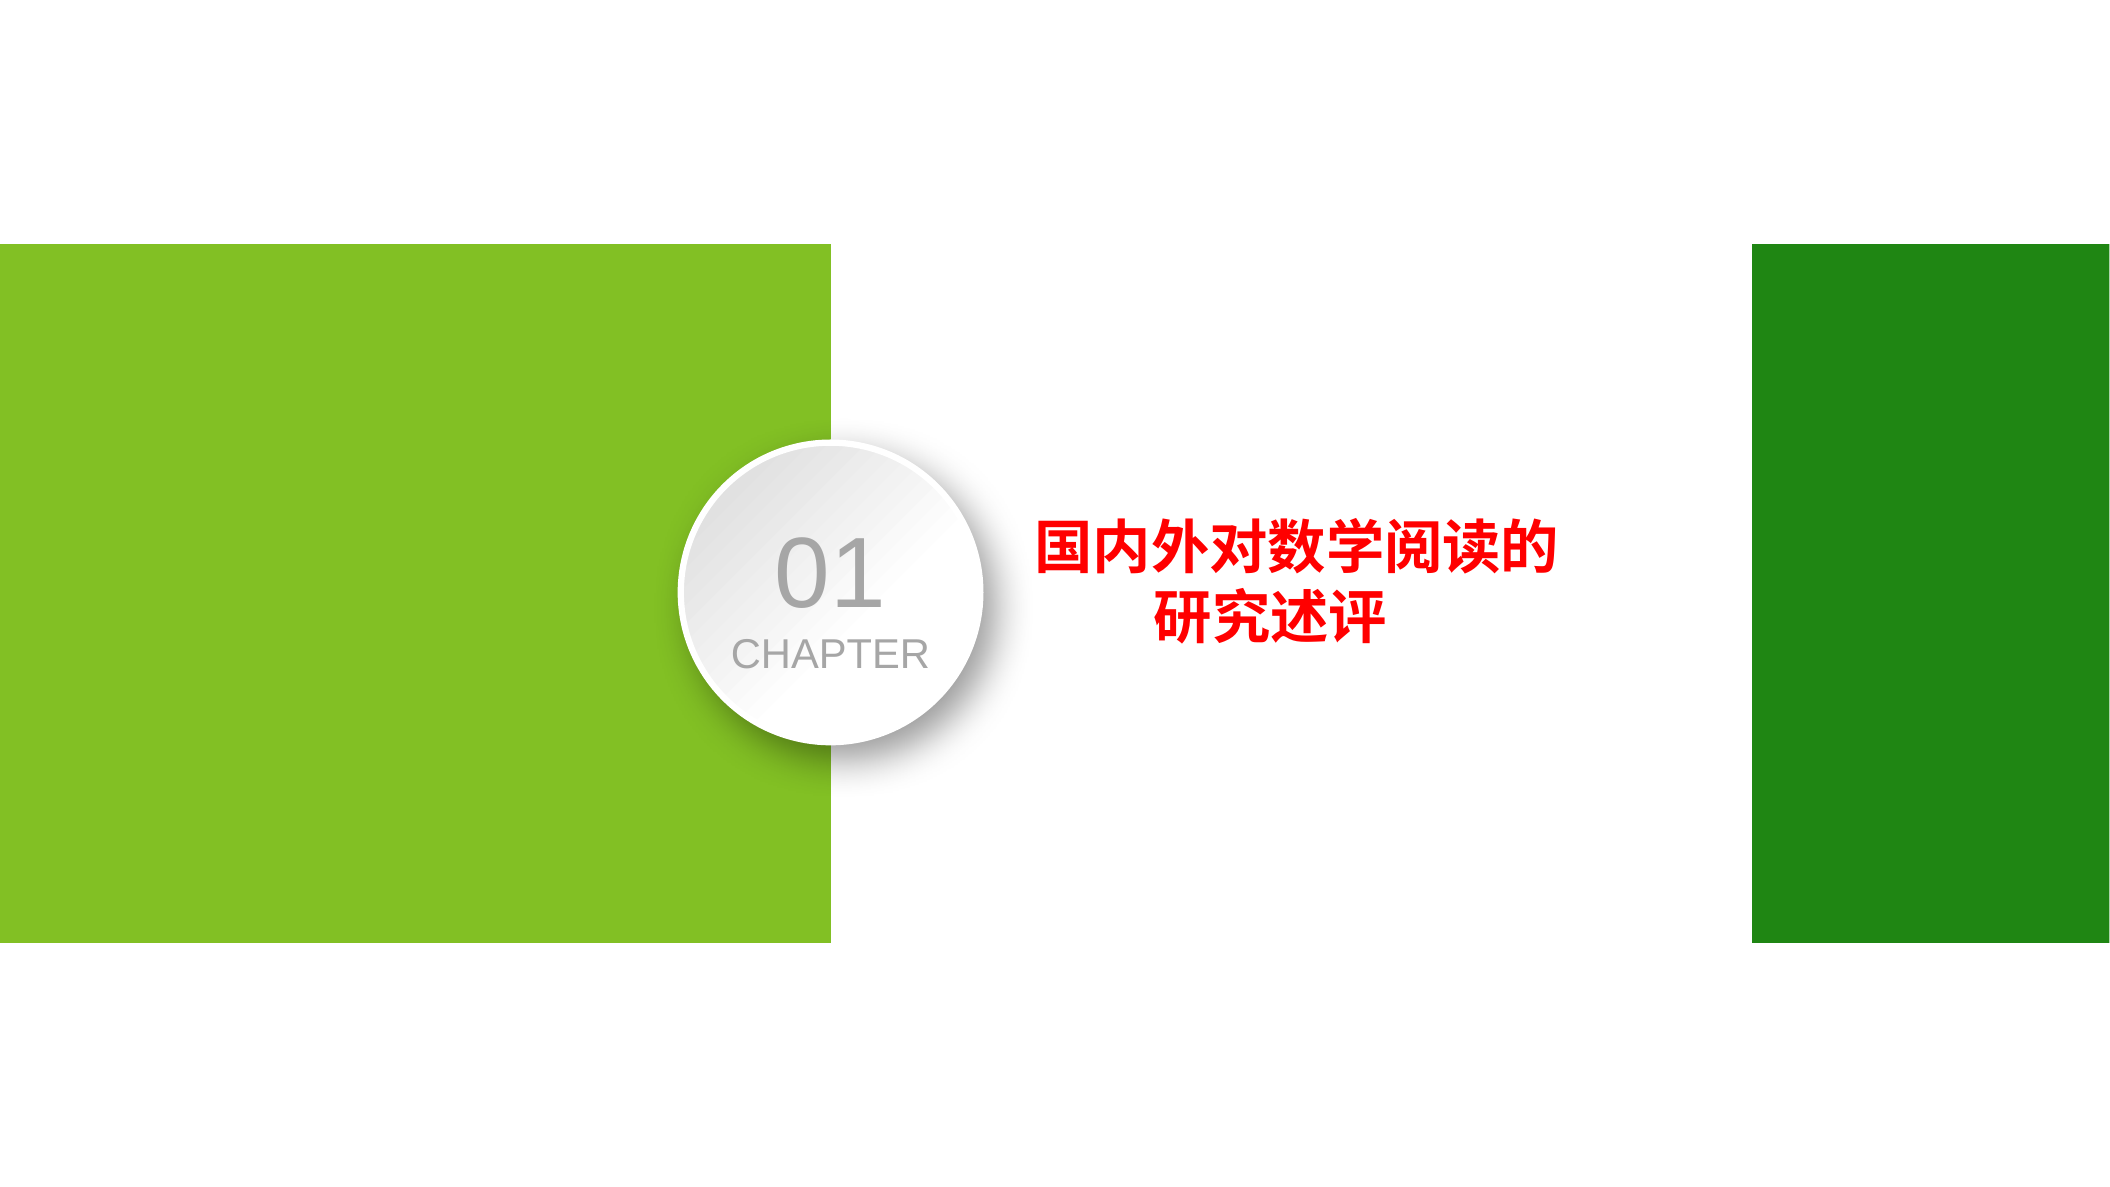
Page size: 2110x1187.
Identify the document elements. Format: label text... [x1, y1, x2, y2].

text_box 01 CHAPTER [706, 507, 955, 678]
text_box [679, 441, 982, 744]
text_box [0, 243, 832, 943]
text_box [1751, 243, 2110, 943]
text_box 国内外对数学阅读的研究述评 [1031, 510, 1563, 651]
